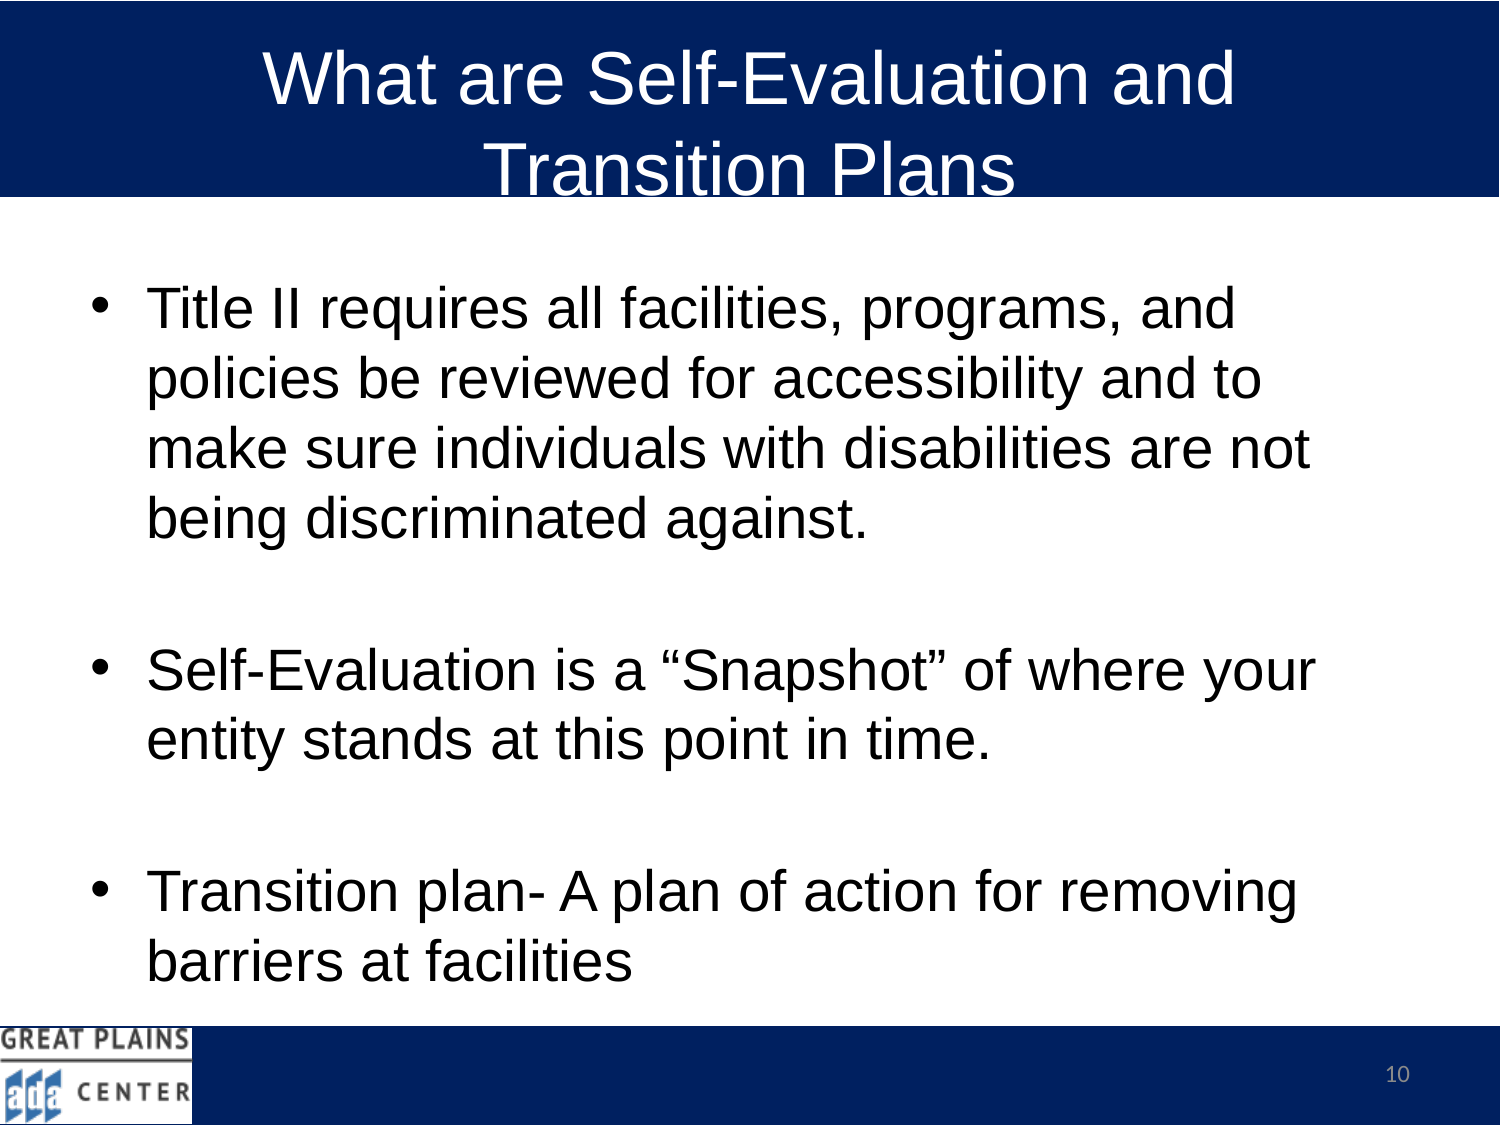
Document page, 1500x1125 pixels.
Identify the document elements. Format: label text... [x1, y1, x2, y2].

list Title II requires all facilities, programs, and policies be reviewed for accessibility and to make sure individuals with disabilities are not being discriminated against. Self-Evaluation is a “Snapshot” of where your entity stands at this point in time. Transition plan- A plan of action for removing barriers at facilities [75, 262, 1425, 1005]
title What are Self-Evaluation and Transition Plans [75, 26, 1425, 214]
slide_number 10 [1074, 1042, 1425, 1103]
picture [0, 1028, 193, 1124]
